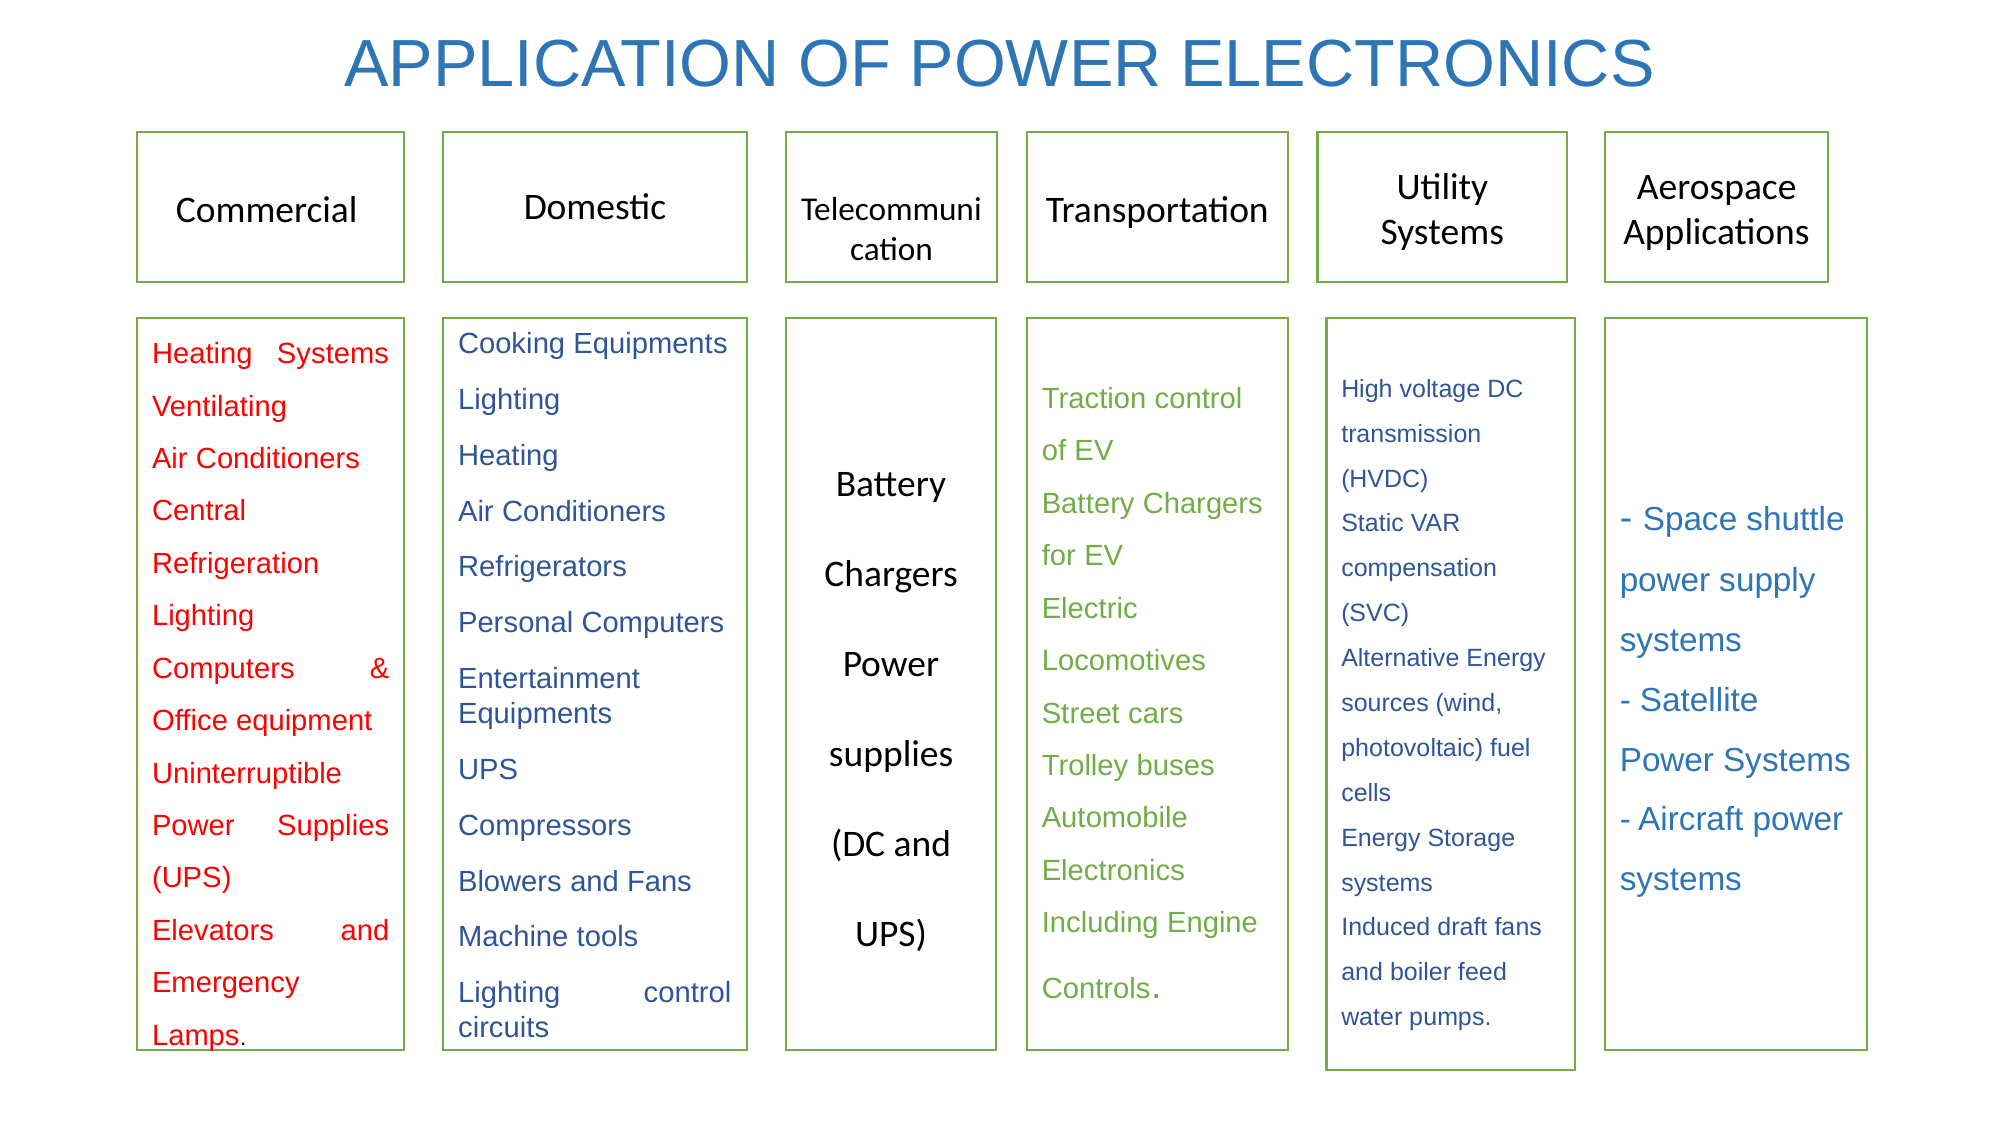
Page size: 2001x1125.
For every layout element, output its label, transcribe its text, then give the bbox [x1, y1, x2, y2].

text_box Traction control of EV Battery Chargers for EV Electric Locomotives Street cars Trolley buses Automobile Electronics Including Engine Controls. [1026, 317, 1289, 1051]
text_box - Space shuttle power supply systems - Satellite Power Systems - Aircraft power systems [1604, 317, 1868, 1051]
text_box Utility Systems [1316, 131, 1568, 283]
text_box High voltage DC transmission (HVDC) Static VAR compensation (SVC) Alternative Energy sources (wind, photovoltaic) fuel cells Energy Storage systems Induced draft fans and boiler feed water pumps. [1325, 317, 1576, 1071]
text_box Cooking Equipments Lighting Heating Air Conditioners Refrigerators Personal Computers Entertainment Equipments UPS Compressors Blowers and Fans Machine tools Lighting control circuits [442, 317, 748, 1051]
text_box Telecommunication [785, 131, 998, 283]
text_box Commercial [136, 131, 405, 283]
text_box Battery Chargers Power supplies (DC and UPS) [785, 317, 997, 1051]
list Domestic [442, 131, 748, 283]
title APPLICATION OF POWER ELECTRONICS [137, 15, 1863, 115]
text_box Heating Systems Ventilating Air Conditioners Central Refrigeration Lighting Computers & Office equipment Uninterruptible Power Supplies (UPS) Elevators and Emergency Lamps. [136, 317, 405, 1051]
text_box Aerospace Applications [1604, 131, 1829, 283]
text_box Transportation [1026, 131, 1289, 283]
